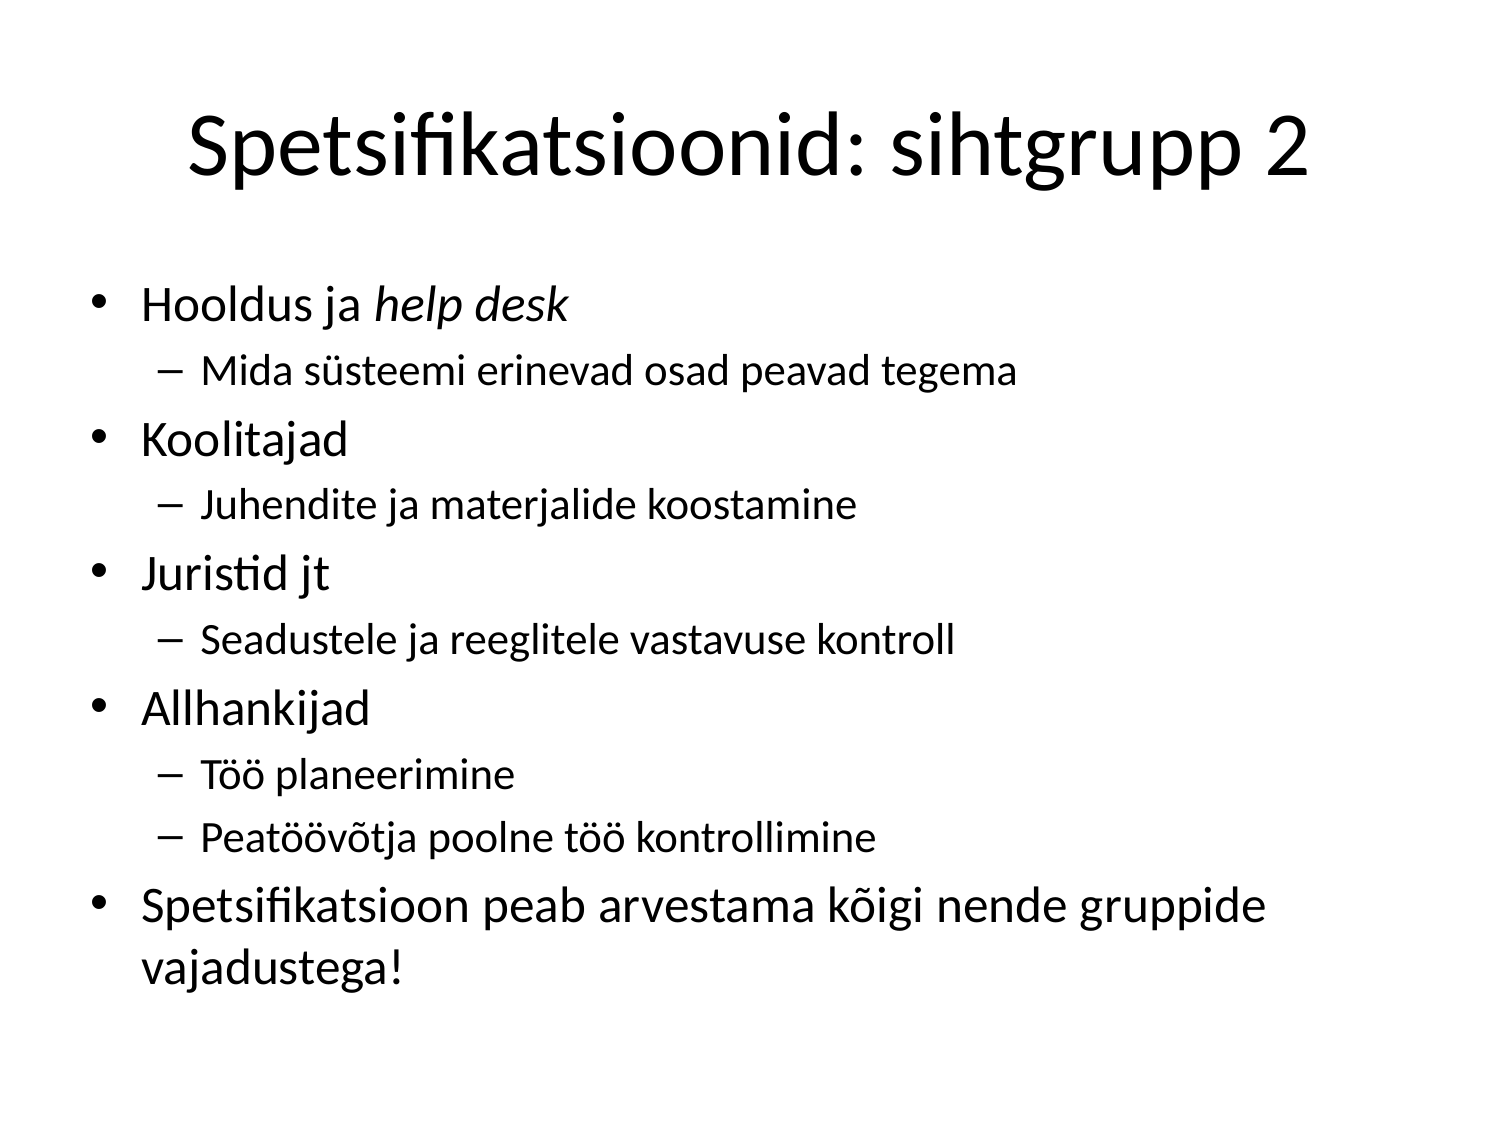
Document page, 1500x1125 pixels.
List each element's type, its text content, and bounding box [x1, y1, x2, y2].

list Hooldus ja help desk Mida süsteemi erinevad osad peavad tegema Koolitajad Juhendite ja materjalide koostamine Juristid jt Seadustele ja reeglitele vastavuse kontroll Allhankijad Töö planeerimine Peatöövõtja poolne töö kontrollimine Spetsifikatsioon peab arvestama kõigi nende gruppide vajadustega! [75, 262, 1425, 1005]
title Spetsifikatsioonid: sihtgrupp 2 [75, 45, 1425, 233]
